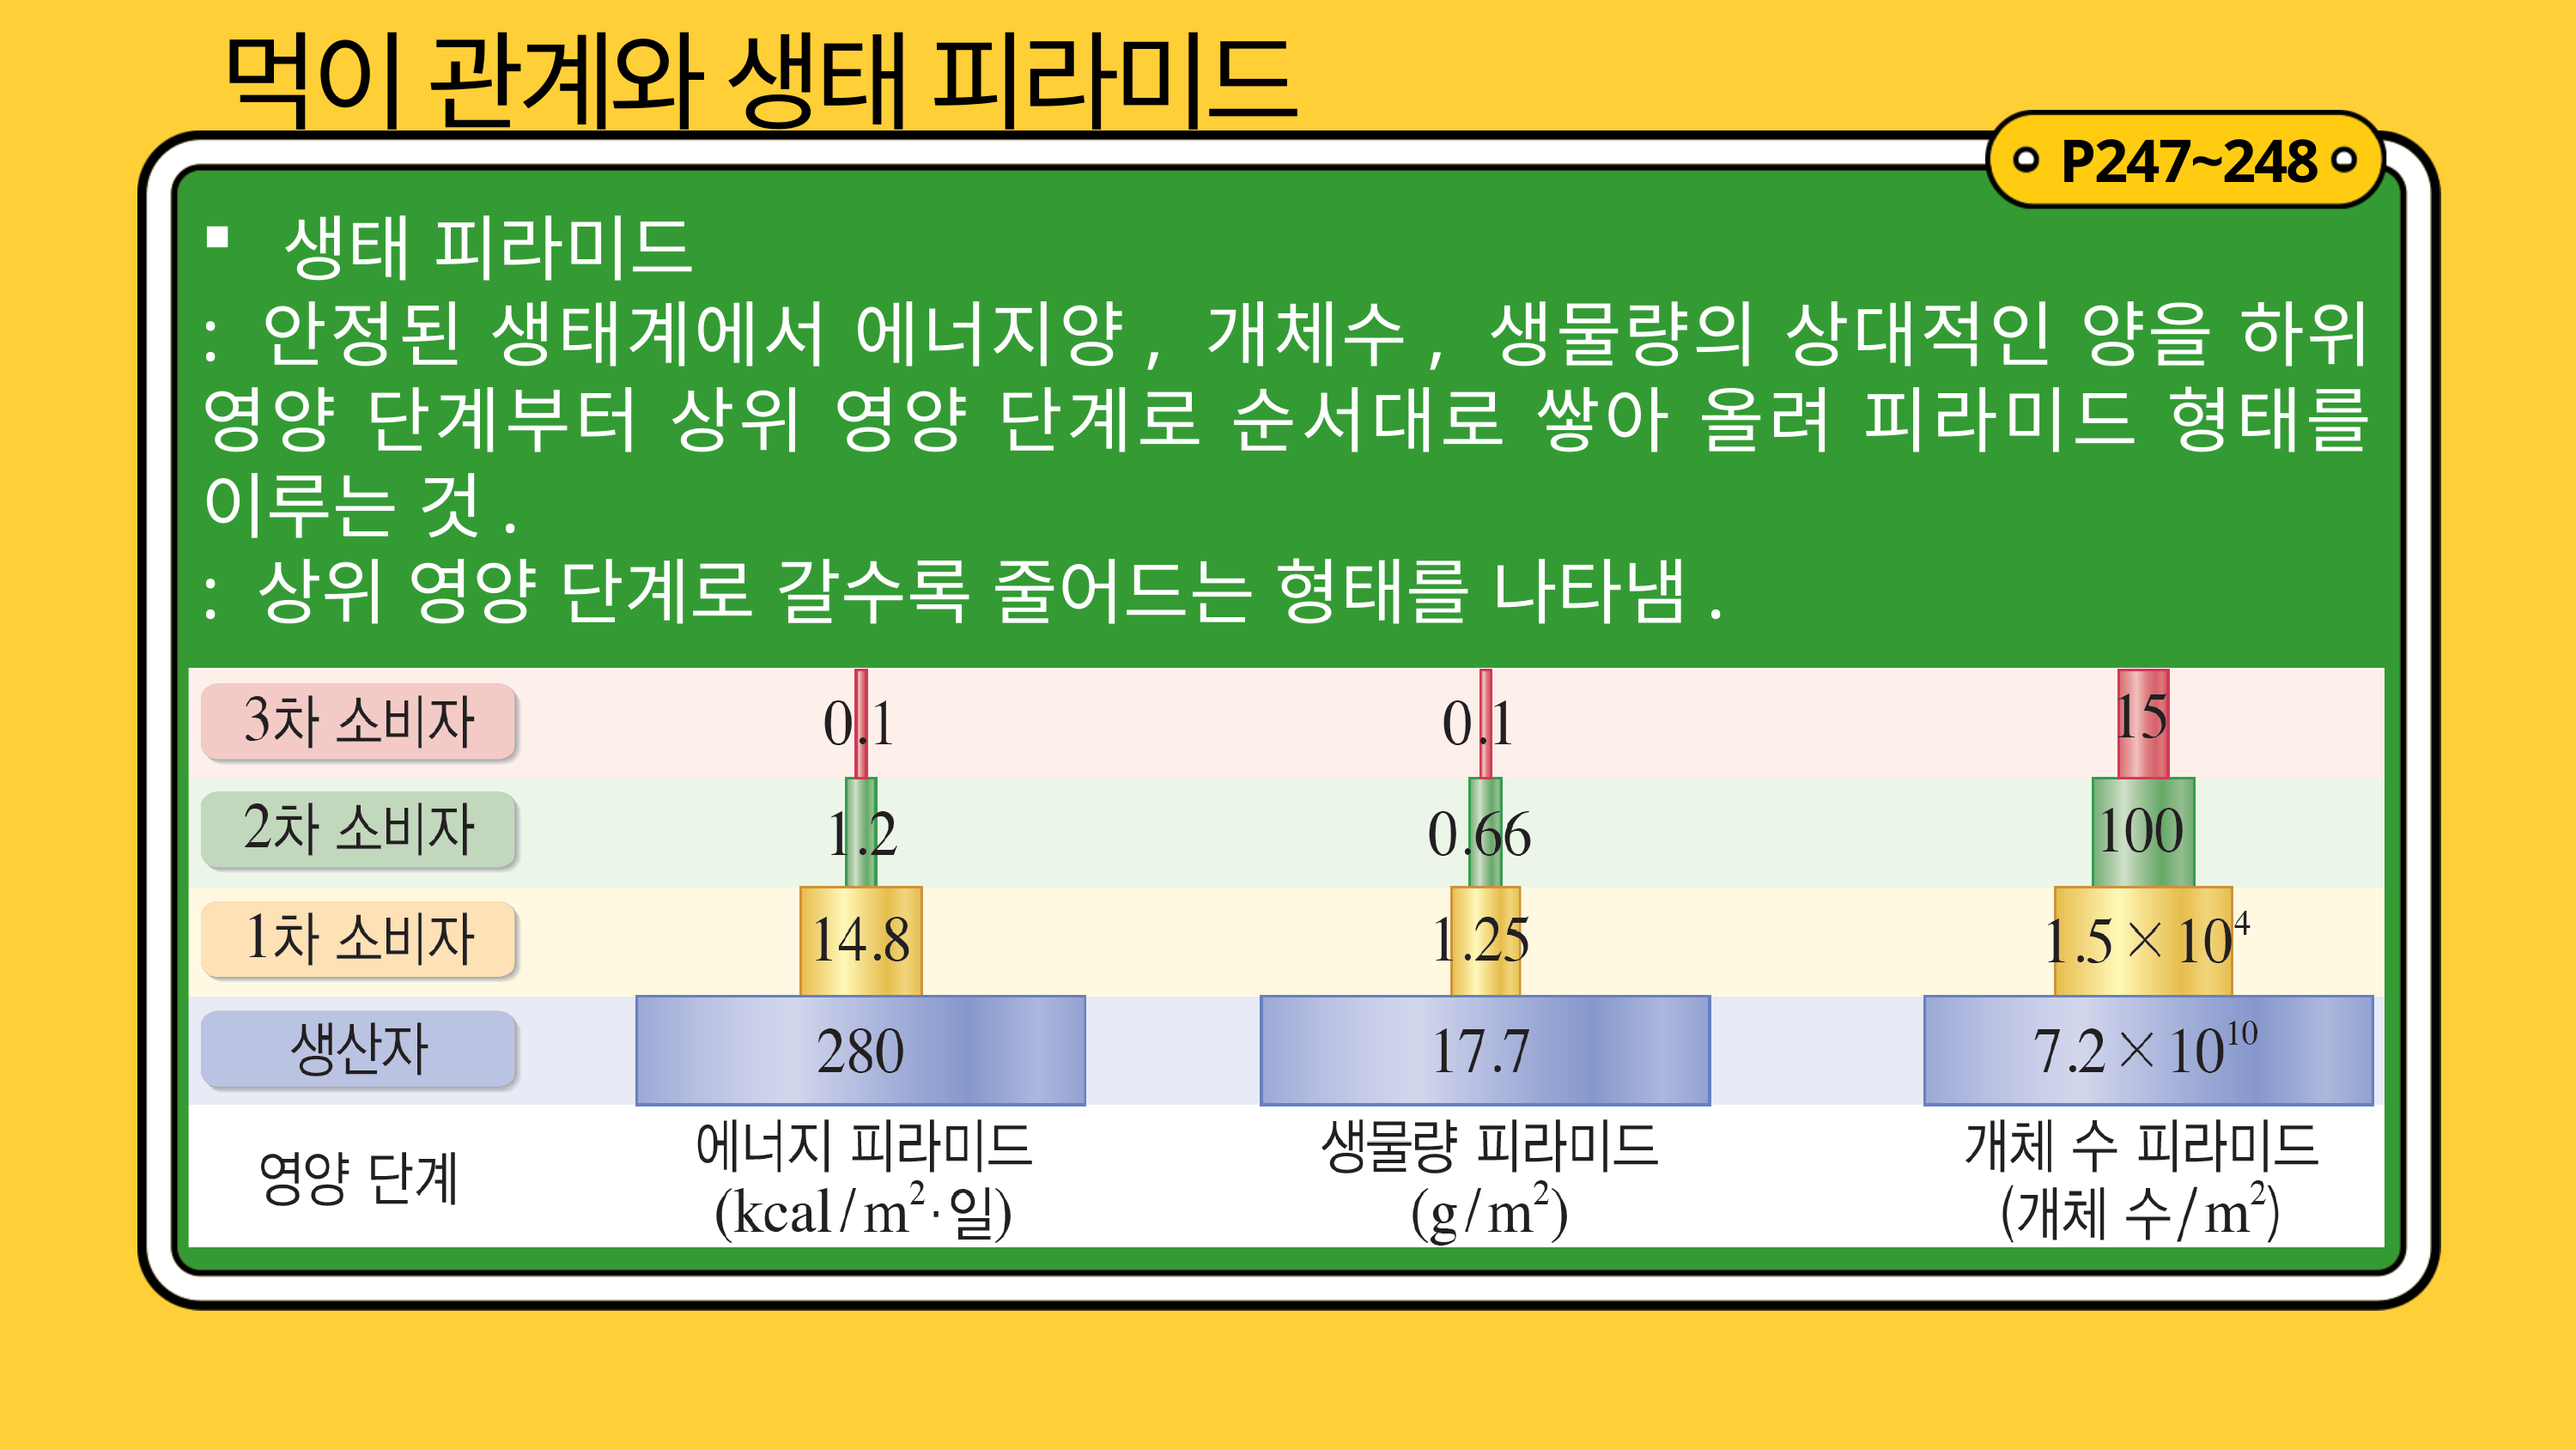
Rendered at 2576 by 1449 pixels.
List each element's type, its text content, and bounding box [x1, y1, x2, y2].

text_box 먹이 관계와 생태 피라미드 [85, 7, 1438, 138]
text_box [1985, 110, 2388, 212]
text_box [137, 130, 2442, 1311]
picture [188, 668, 2385, 1247]
